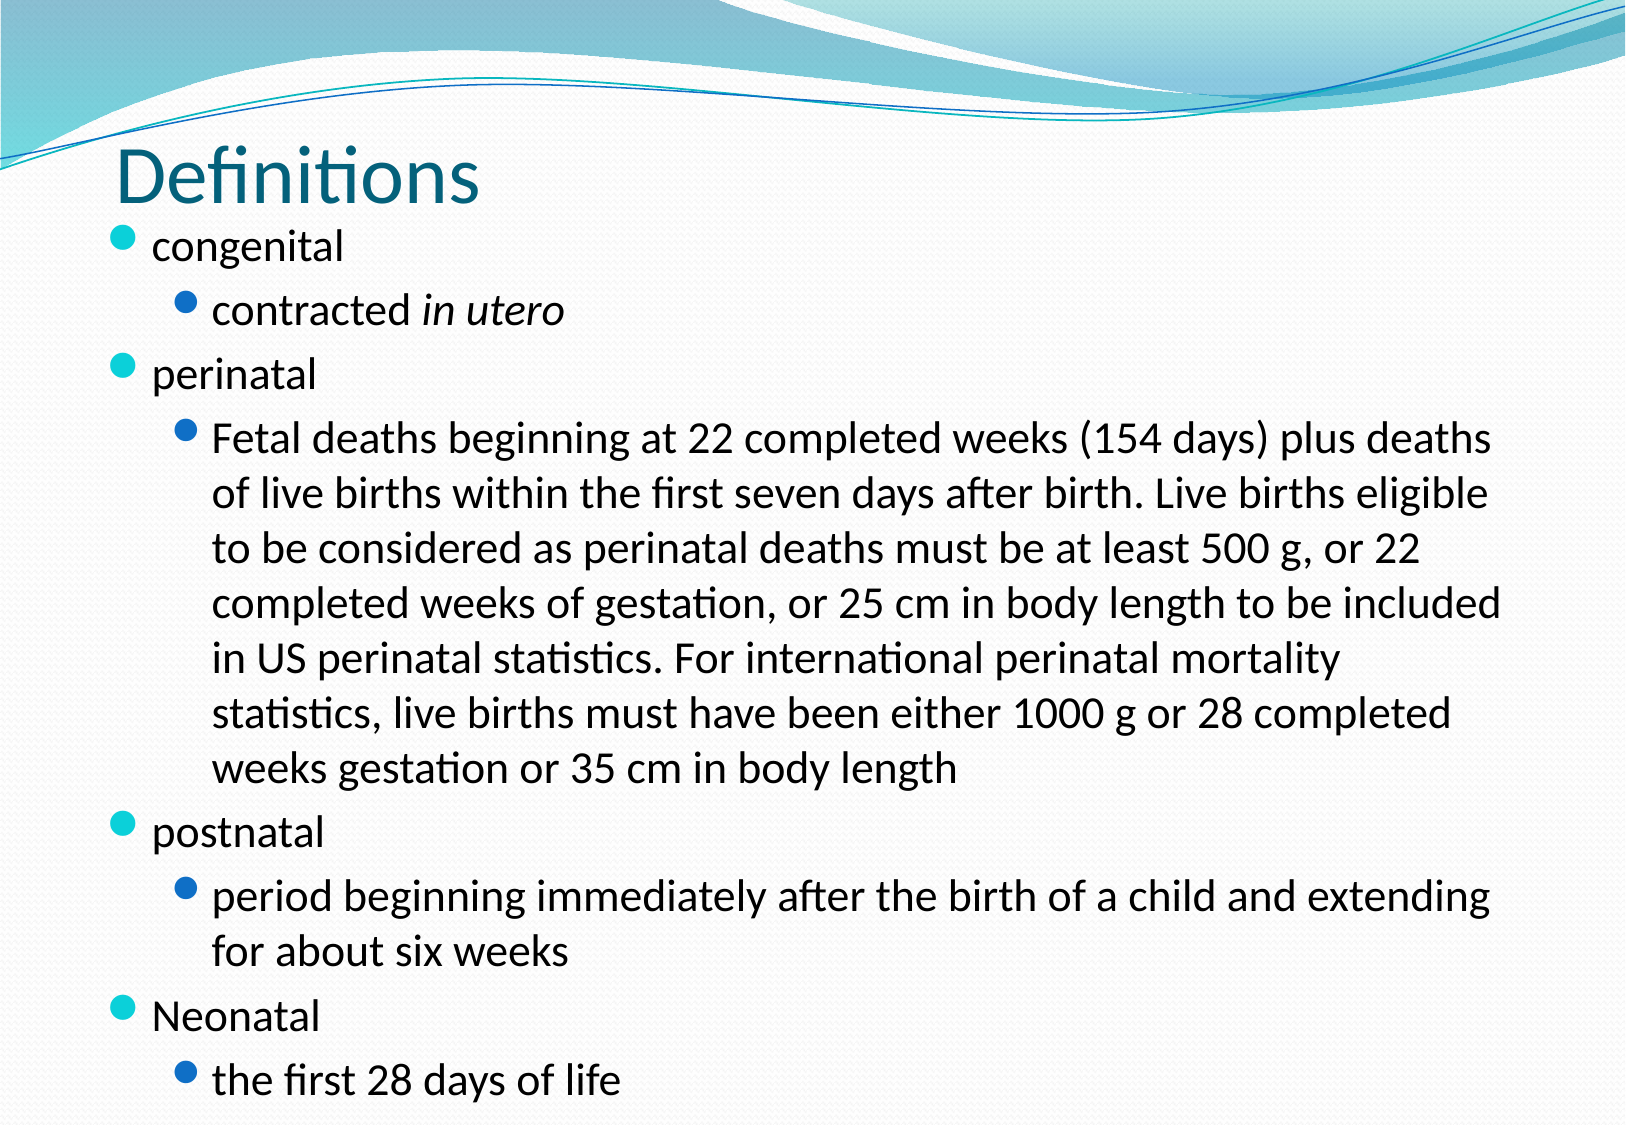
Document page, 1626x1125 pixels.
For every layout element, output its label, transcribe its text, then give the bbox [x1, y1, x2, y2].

title Definitions [115, 113, 1522, 208]
list congenital contracted in utero perinatal Fetal deaths beginning at 22 completed weeks (154 days) plus deaths of live births within the first seven days after birth. Live births eligible to be considered as perinatal deaths must be at least 500 g, or 22 completed weeks of gestation, or 25 cm in body length to be included in US perinatal statistics. For international perinatal mortality statistics, live births must have been either 1000 g or 28 completed weeks gestation or 35 cm in body length postnatal period beginning immediately after the birth of a child and extending for about six weeks Neonatal the first 28 days of life [91, 208, 1522, 1106]
